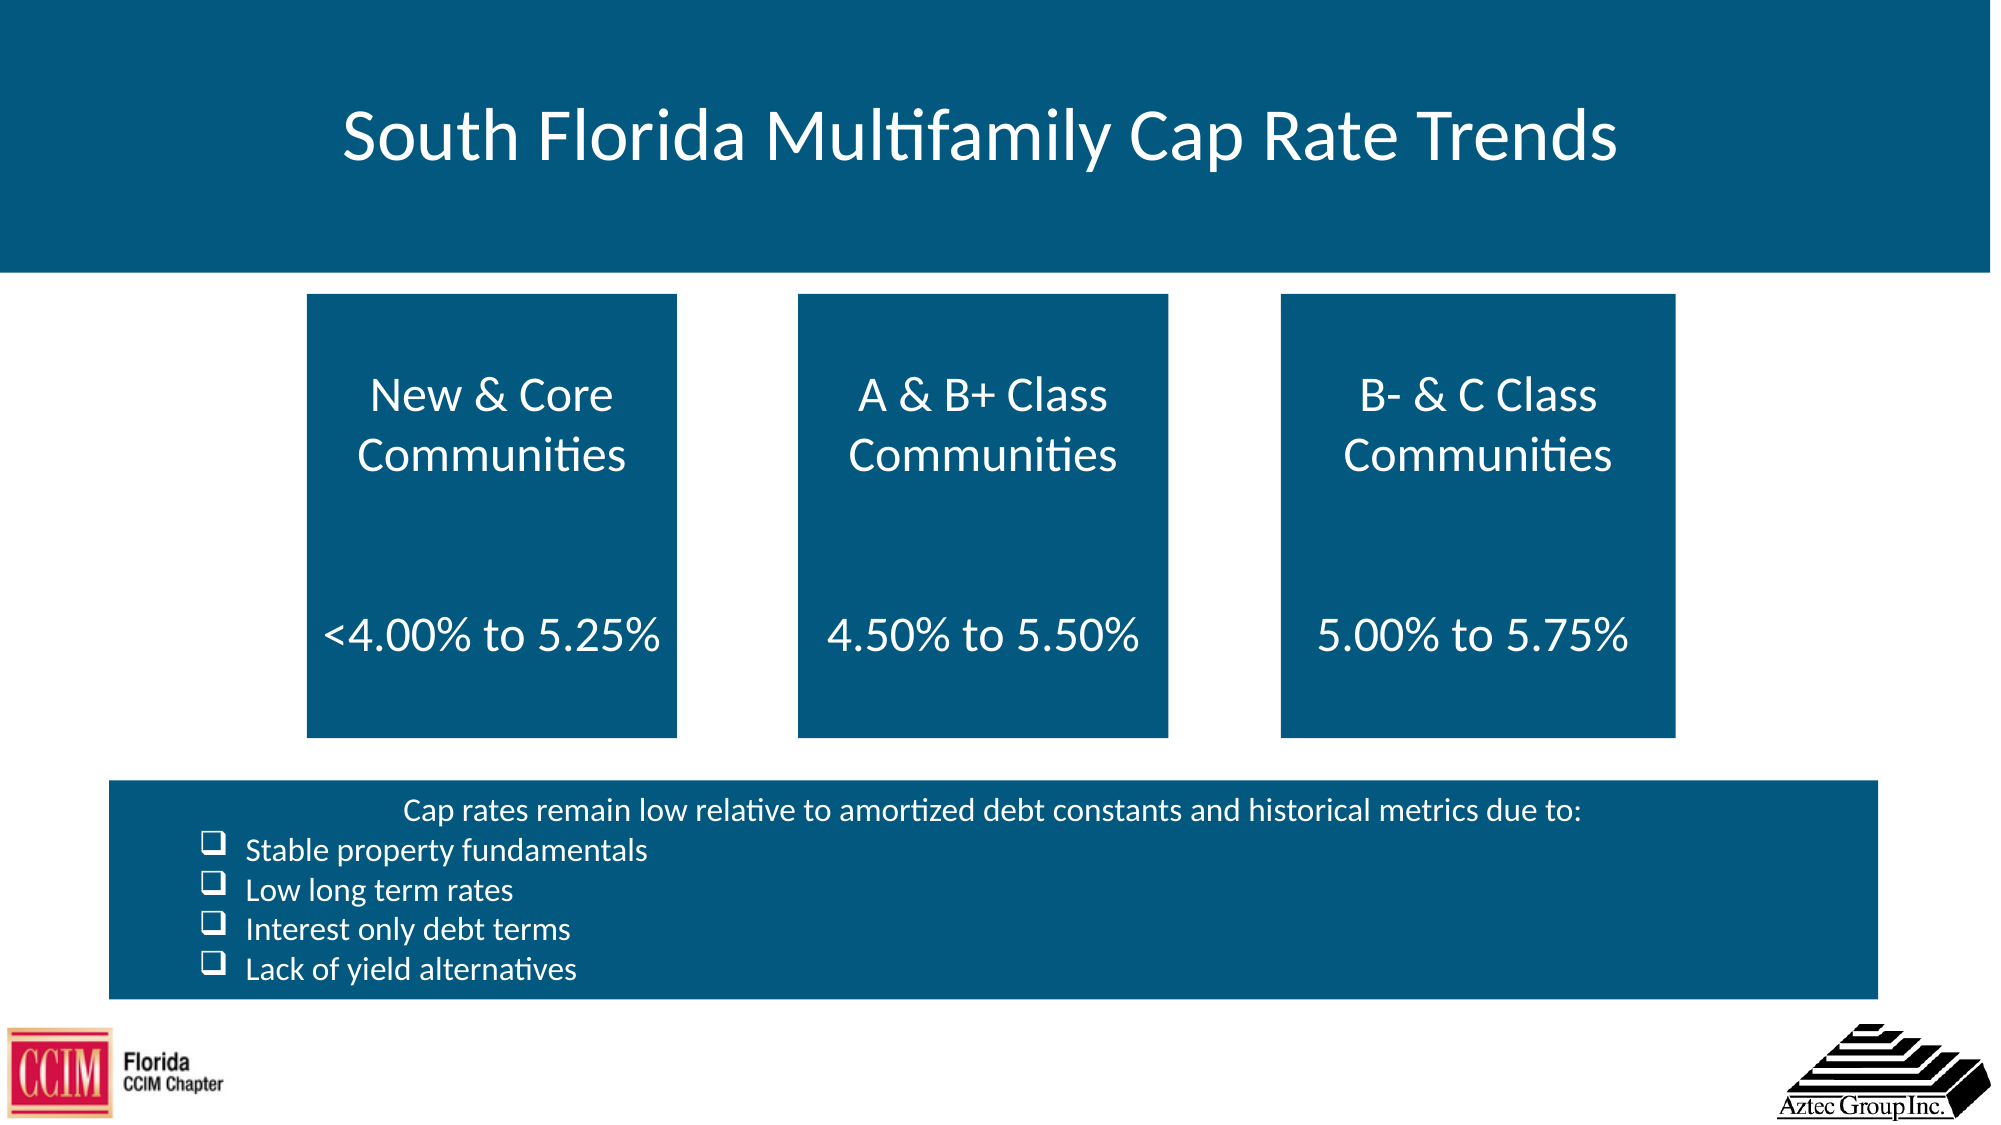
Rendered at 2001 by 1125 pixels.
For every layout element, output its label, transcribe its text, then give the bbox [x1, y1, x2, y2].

text_box A & B+ Class Communities 4.50% to 5.50% [797, 293, 1169, 739]
text_box Cap rates remain low relative to amortized debt constants and historical metrics due to: Stable property fundamentals Low long term rates Interest only debt terms Lack of yield alternatives [108, 779, 1879, 1000]
text_box B- & C Class Communities 5.00% to 5.75% [1280, 293, 1677, 739]
picture [1777, 1024, 1991, 1121]
picture [0, 1019, 240, 1125]
title South Florida Multifamily Cap Rate Trends [0, 0, 1991, 273]
text_box New & Core Communities <4.00% to 5.25% [306, 293, 678, 739]
